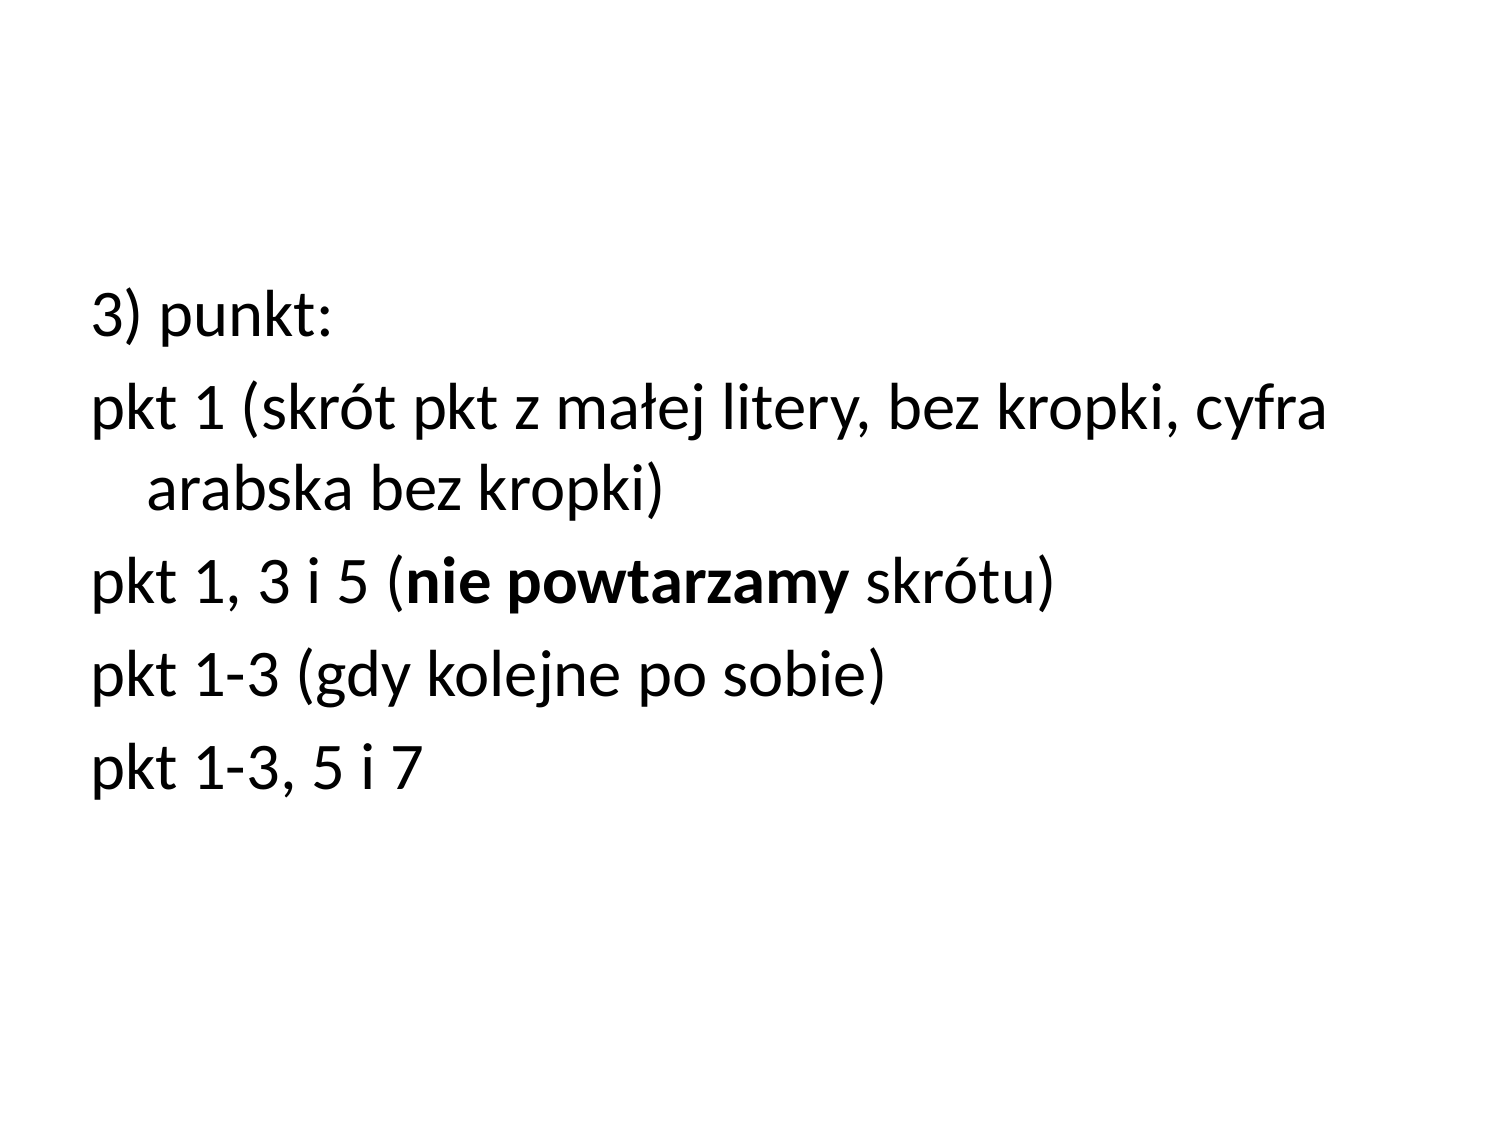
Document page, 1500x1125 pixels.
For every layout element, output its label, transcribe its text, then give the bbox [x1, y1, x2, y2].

list 3) punkt: pkt 1 (skrót pkt z małej litery, bez kropki, cyfra arabska bez kropki) pkt 1, 3 i 5 (nie powtarzamy skrótu) pkt 1-3 (gdy kolejne po sobie) pkt 1-3, 5 i 7 [75, 262, 1425, 1005]
